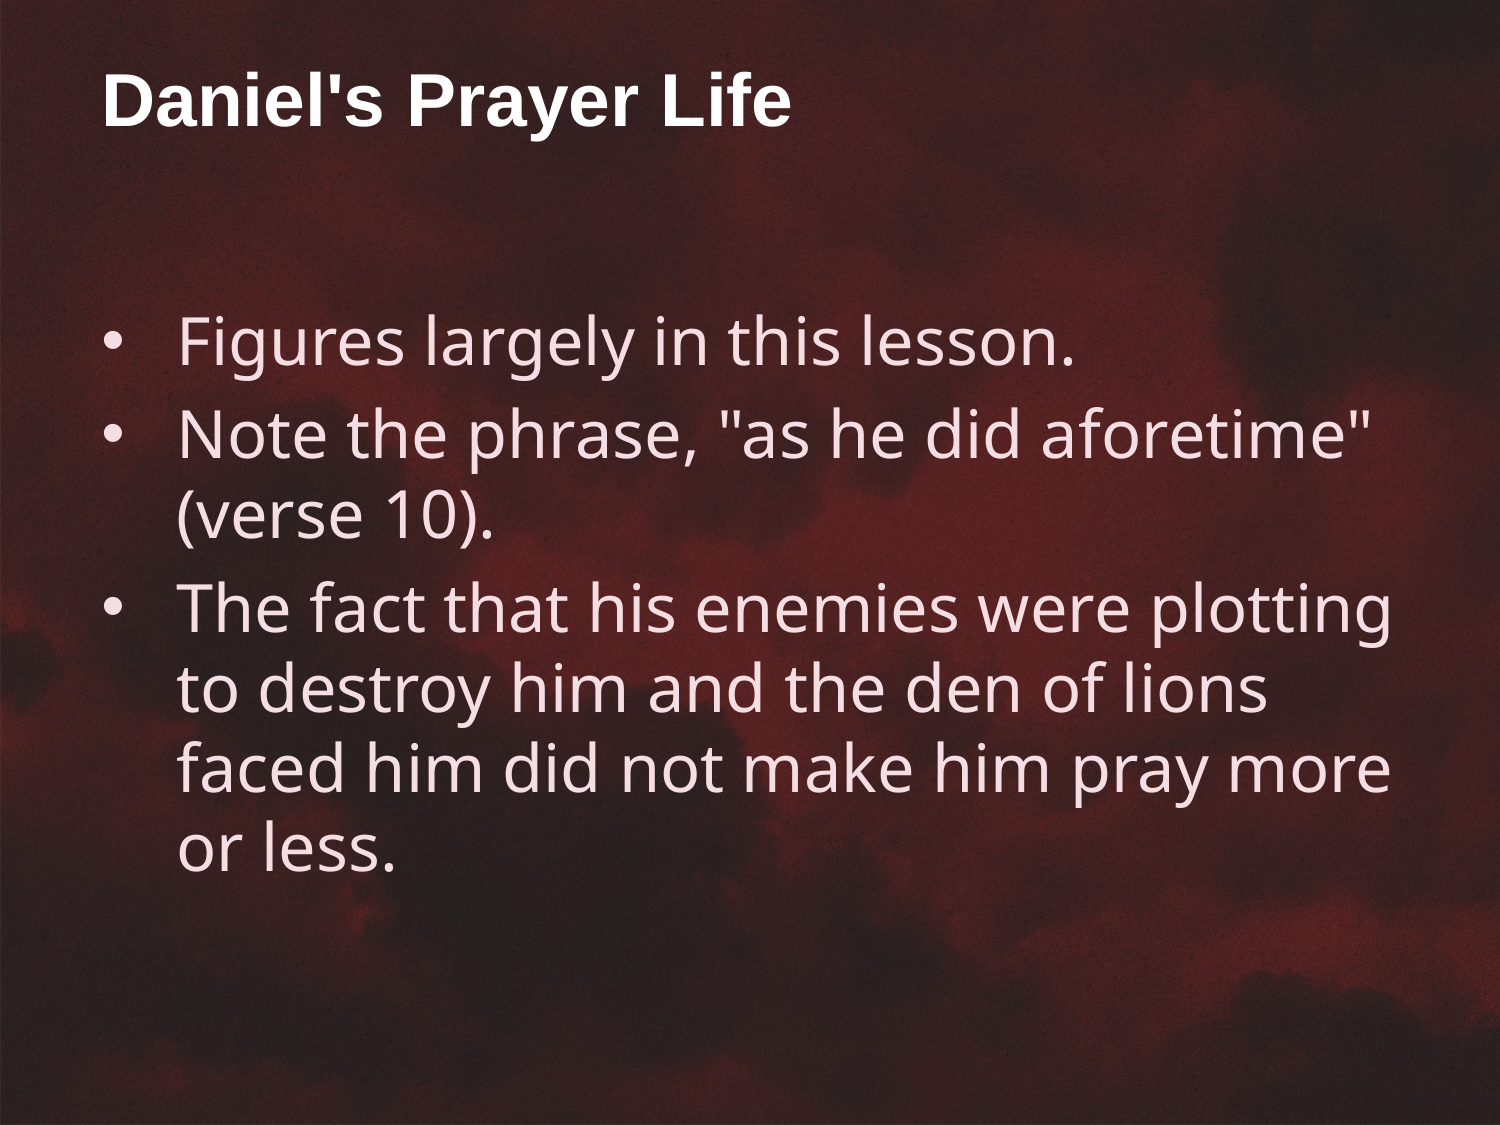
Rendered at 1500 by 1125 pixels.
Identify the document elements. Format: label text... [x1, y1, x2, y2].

list Figures largely in this lesson. Note the phrase, "as he did aforetime" (verse 10). The fact that his enemies were plotting to destroy him and the den of lions faced him did not make him pray more or less. [86, 149, 1425, 1045]
picture [0, 0, 1500, 1125]
text_box Daniel's Prayer Life [86, 43, 1425, 149]
